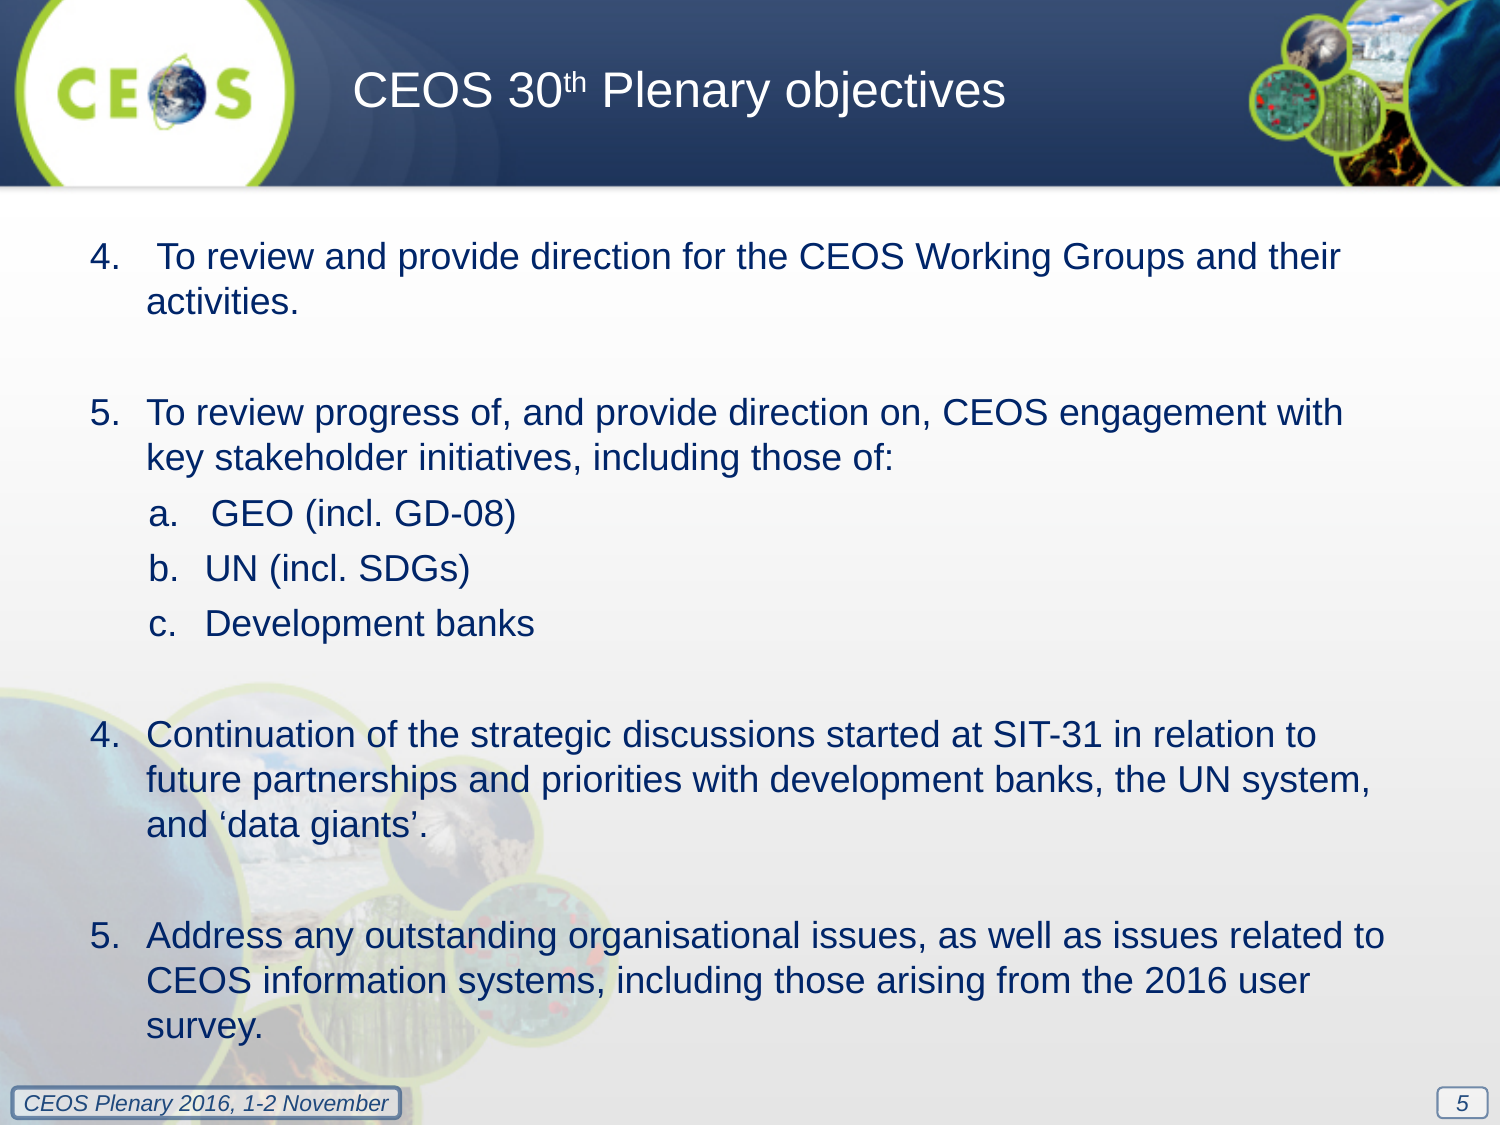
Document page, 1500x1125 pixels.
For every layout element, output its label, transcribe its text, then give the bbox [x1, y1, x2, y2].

picture [0, 0, 1500, 1125]
slide_number 5 [1436, 1086, 1489, 1120]
list CEOS 30th Plenary objectives [337, 50, 1150, 138]
list To review and provide direction for the CEOS Working Groups and their activities. To review progress of, and provide direction on, CEOS engagement with key stakeholder initiatives, including those of: a. GEO (incl. GD-08) UN (incl. SDGs) Development banks Continuation of the strategic discussions started at SIT-31 in relation to future partnerships and priorities with development banks, the UN system, and ‘data giants’. Address any outstanding organisational issues, as well as issues related to CEOS information systems, including those arising from the 2016 user survey. [75, 224, 1413, 1000]
